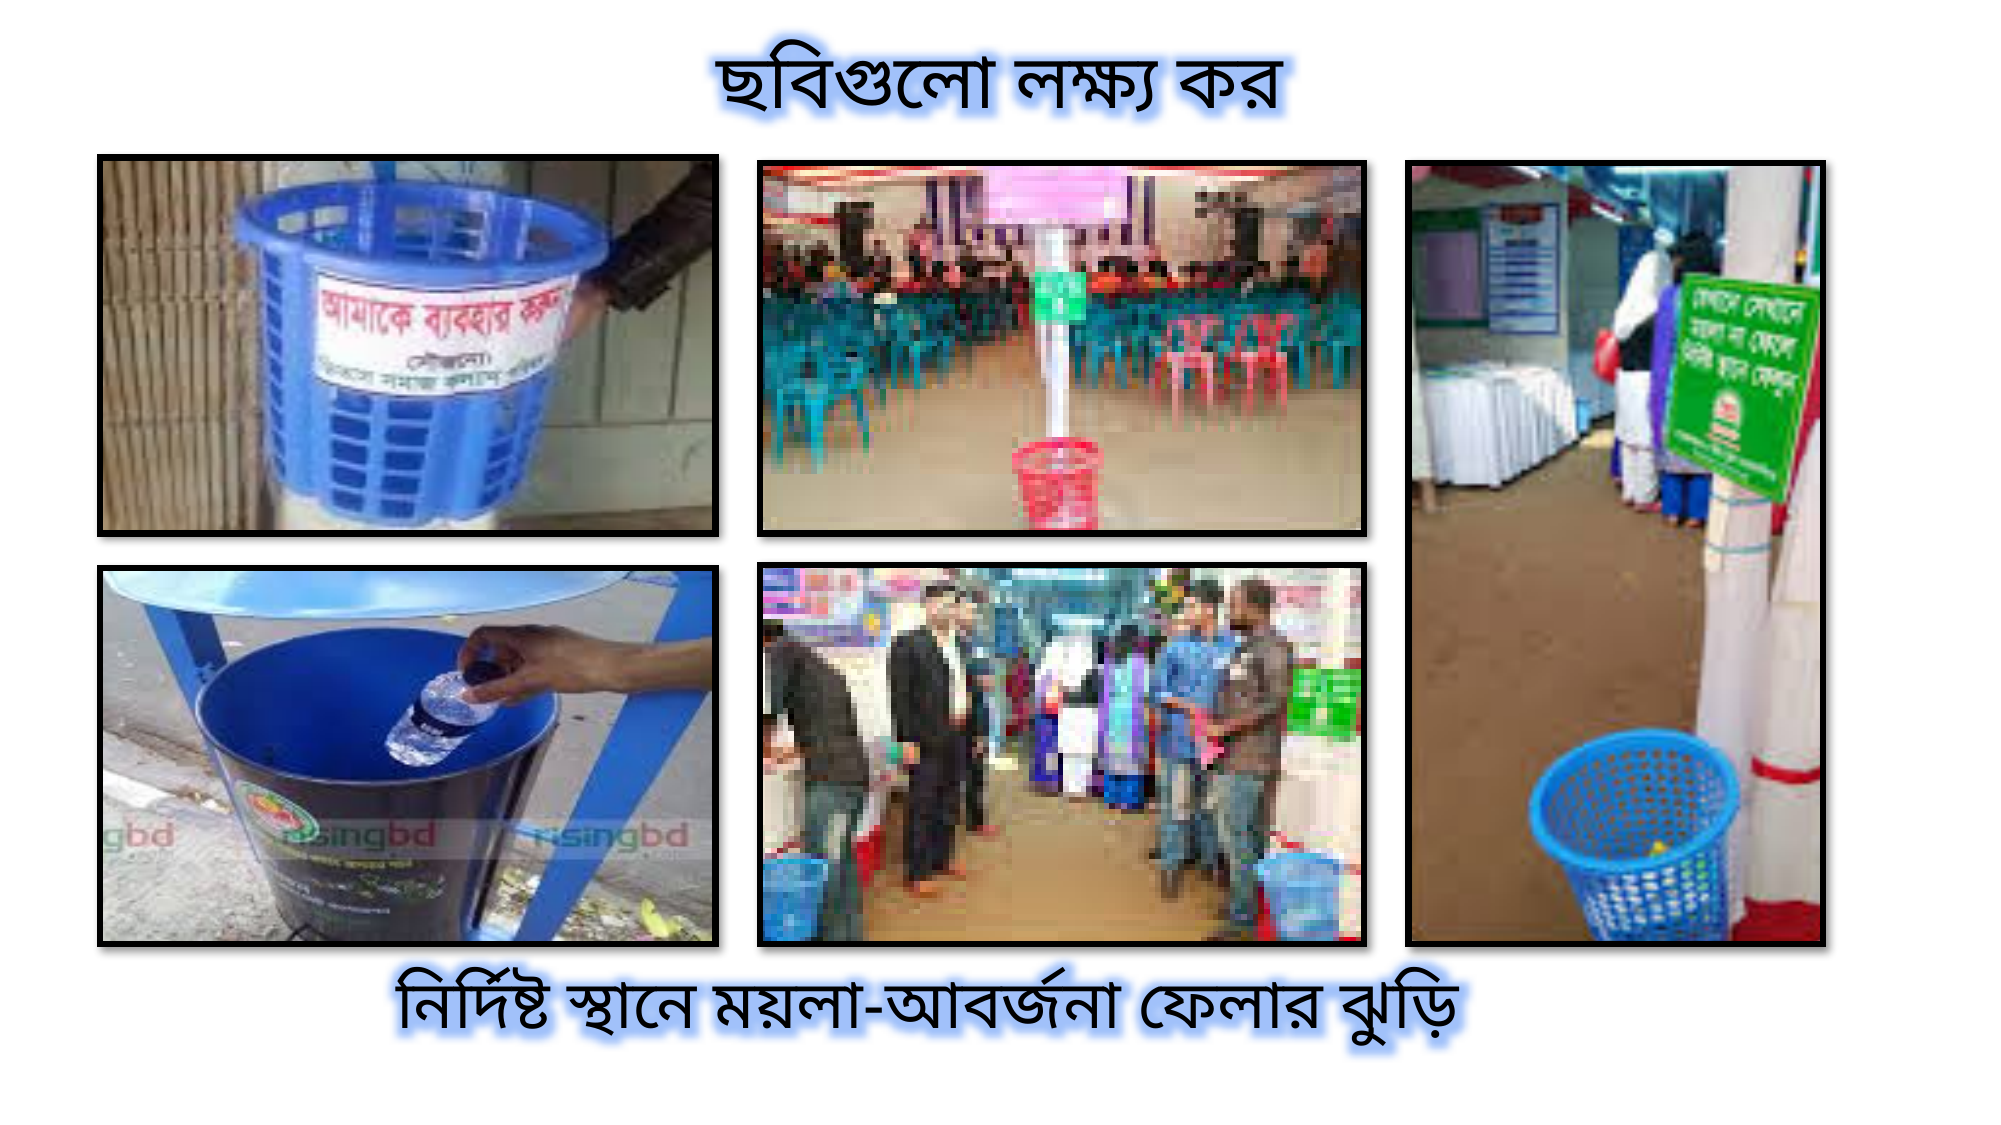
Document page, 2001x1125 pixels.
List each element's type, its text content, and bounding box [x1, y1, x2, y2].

picture [102, 160, 713, 531]
picture [762, 567, 1361, 942]
picture [762, 165, 1361, 531]
text_box নির্দিষ্ট স্থানে ময়লা-আবর্জনা ফেলার ঝুড়ি [353, 954, 1503, 1050]
picture [102, 571, 713, 942]
text_box ছবিগুলো লক্ষ্য কর [447, 25, 1553, 131]
picture [1411, 165, 1820, 942]
